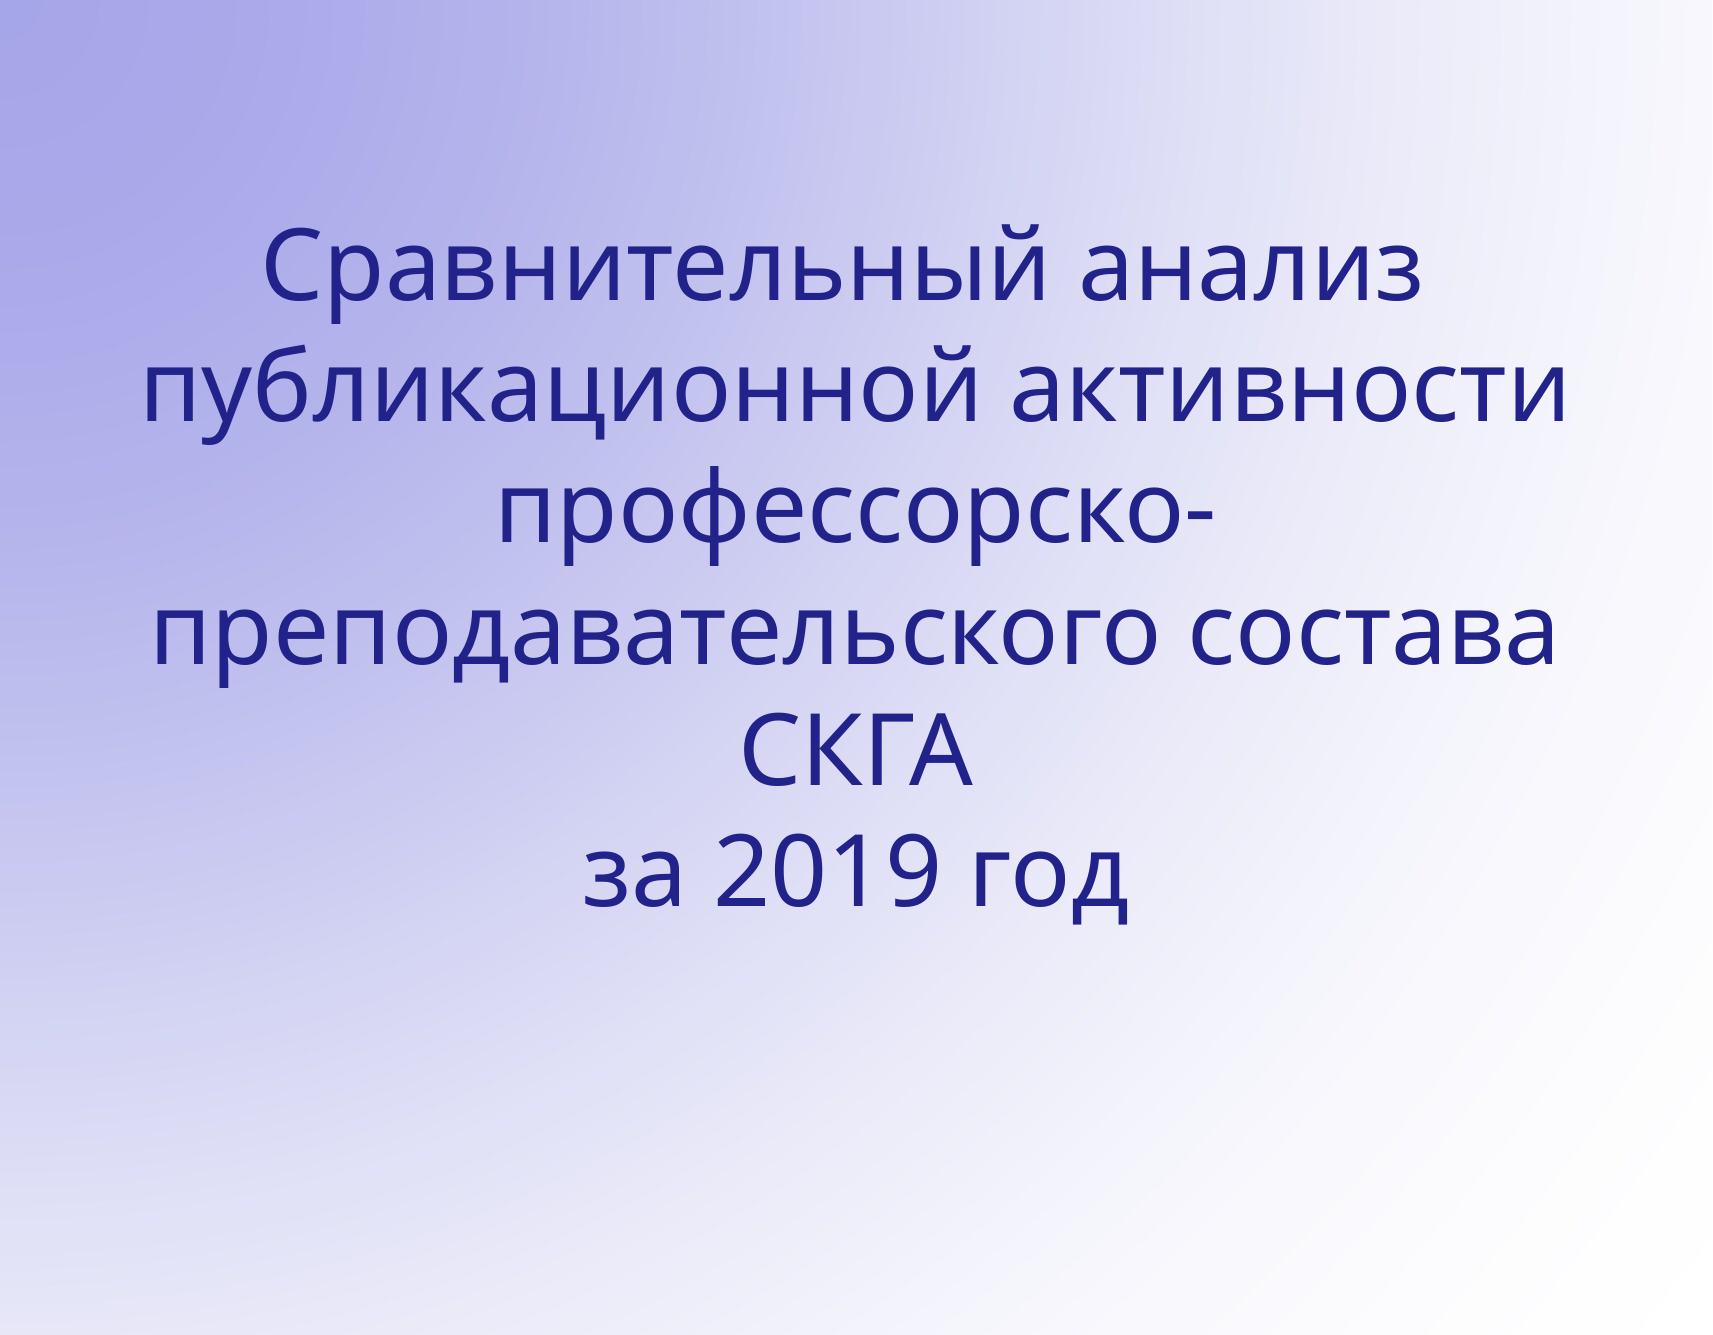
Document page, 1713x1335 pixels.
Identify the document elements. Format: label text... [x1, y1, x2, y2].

title Сравнительный анализ публикационной активности профессорско-преподавательского состава СКГА за 2019 год [125, 106, 1587, 1140]
picture [0, 0, 1713, 1335]
